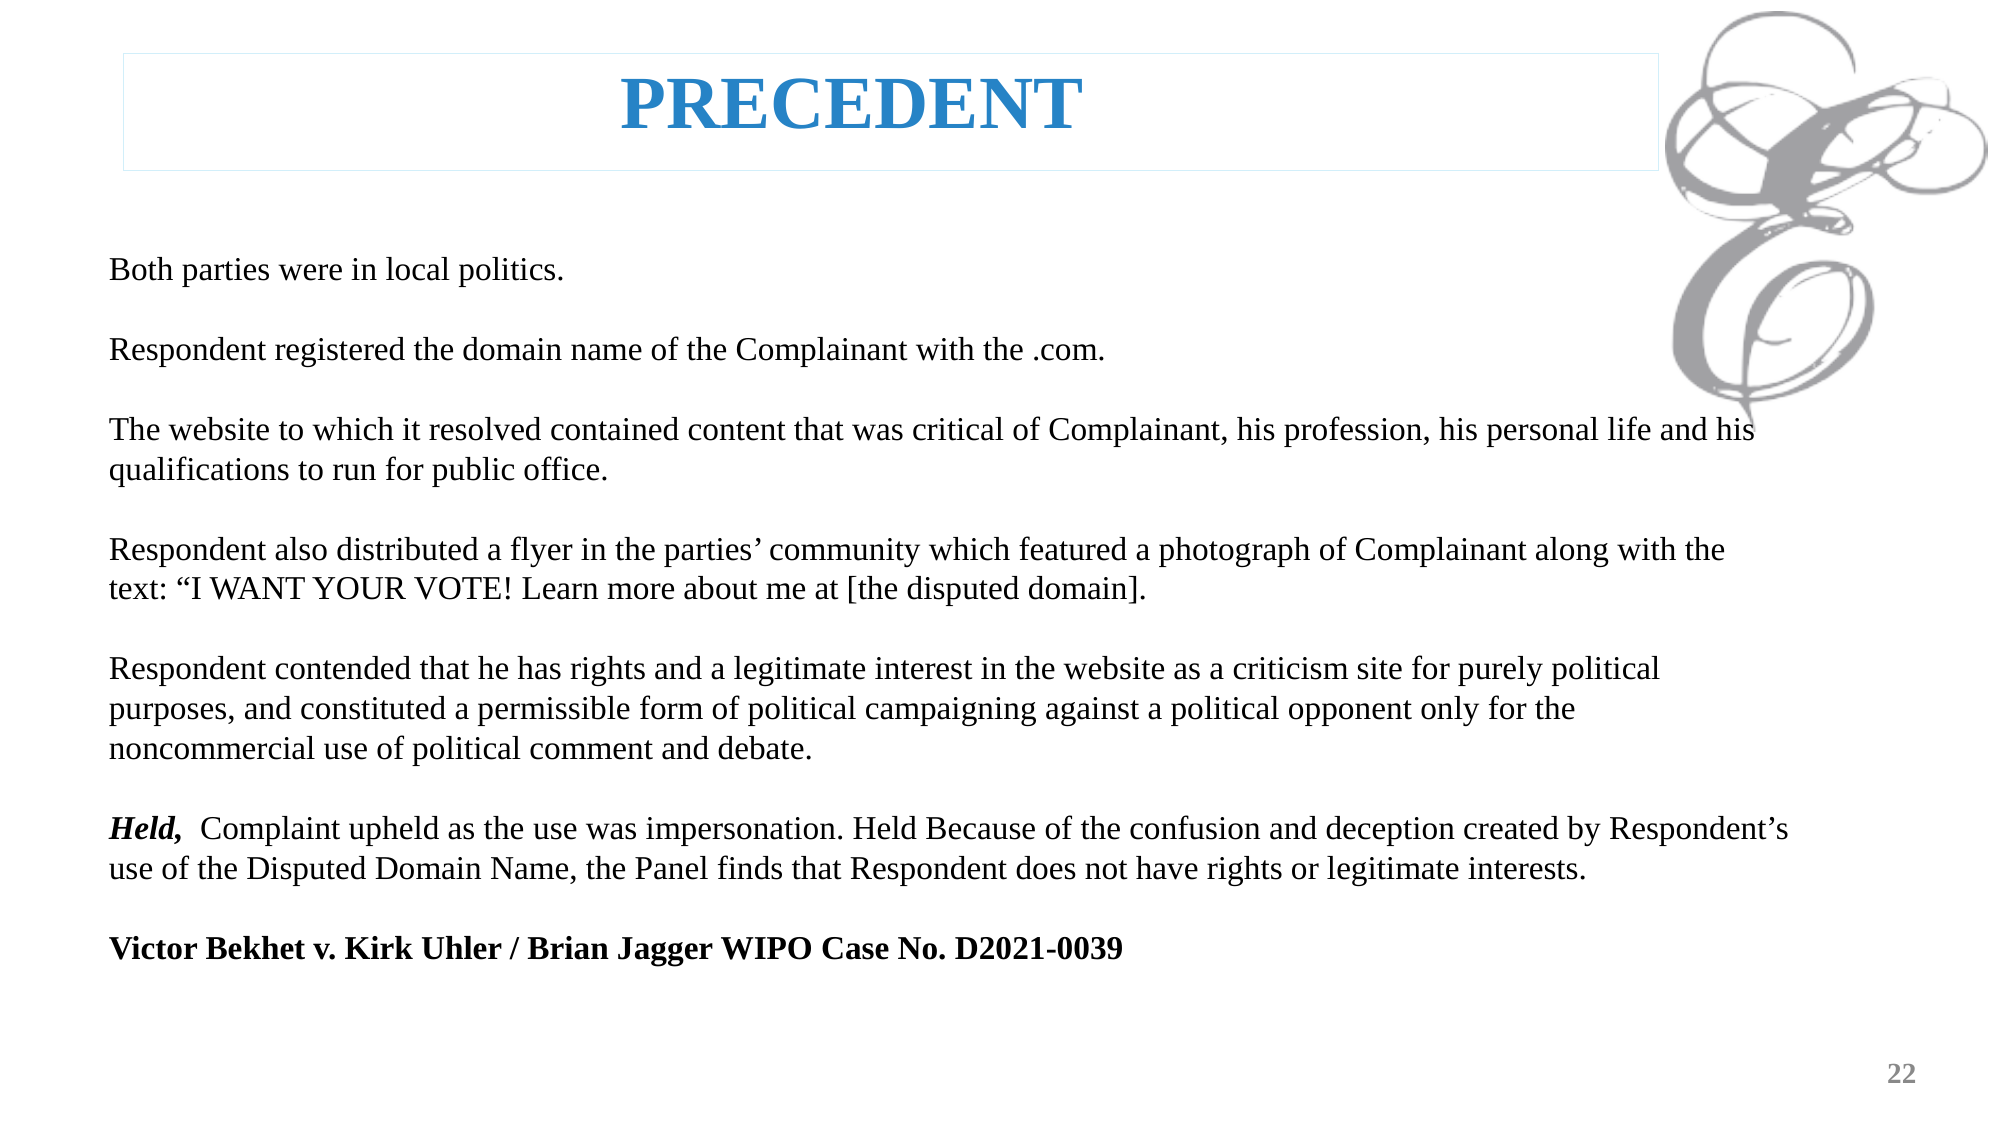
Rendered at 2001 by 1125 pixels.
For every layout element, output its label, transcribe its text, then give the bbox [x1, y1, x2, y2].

text_box 22 [1581, 1041, 1932, 1102]
picture [1665, 11, 1988, 432]
text_box PRECEDENT [123, 53, 1659, 171]
text_box Both parties were in local politics. Respondent registered the domain name of the Complainant with the .com. The website to which it resolved contained content that was critical of Complainant, his profession, his personal life and his qualifications to run for public office. Respondent also distributed a flyer in the parties’ community which featured a photograph of Complainant along with the text: “I WANT YOUR VOTE! Learn more about me at [the disputed domain]. Respondent contended that he has rights and a legitimate interest in the website as a criticism site for purely political purposes, and constituted a permissible form of political campaigning against a political opponent only for the noncommercial use of political comment and debate. Held, Complaint upheld as the use was impersonation. Held Because of the confusion and deception created by Respondent’s use of the Disputed Domain Name, the Panel finds that Respondent does not have rights or legitimate interests. Victor Bekhet v. Kirk Uhler / Brian Jagger WIPO Case No. D2021-0039Because of the confusion and deception created [93, 207, 1807, 1006]
